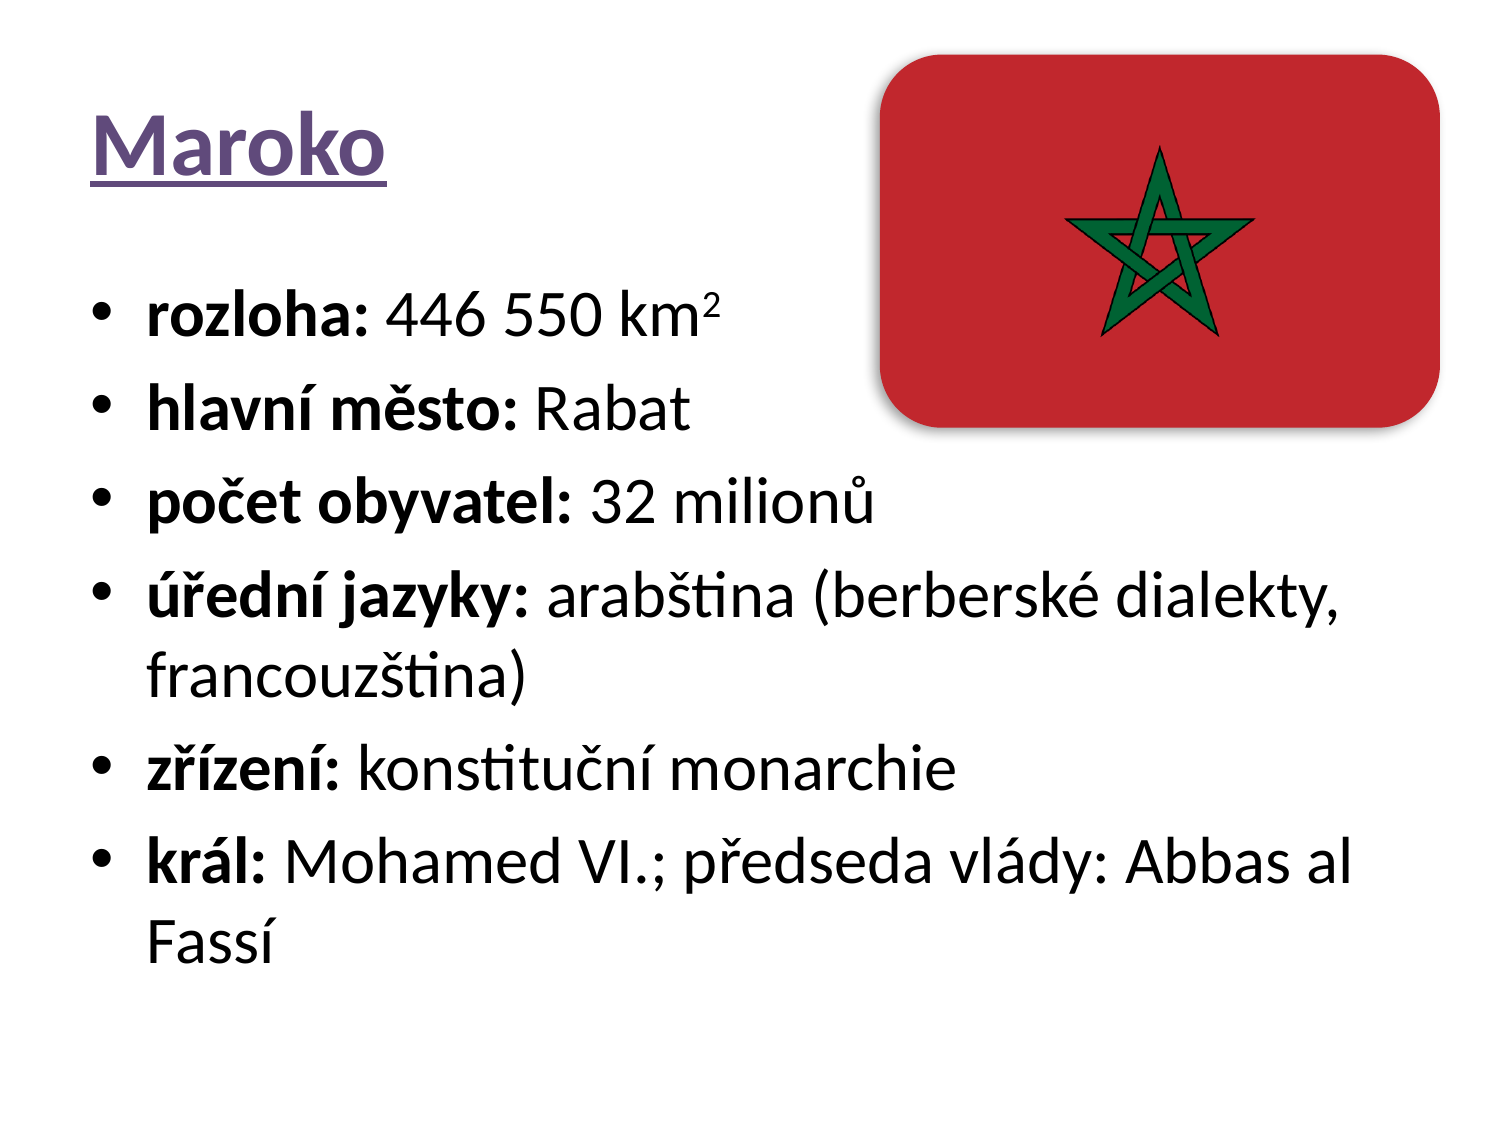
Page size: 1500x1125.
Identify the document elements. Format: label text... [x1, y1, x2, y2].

list rozloha: 446 550 km2 hlavní město: Rabat počet obyvatel: 32 milionů úřední jazyky: arabština (berberské dialekty, francouzština) zřízení: konstituční monarchie král: Mohamed VI.; předseda vlády: Abbas al Fassí [75, 262, 1425, 1005]
title Maroko [75, 45, 1425, 233]
picture [879, 54, 1441, 428]
